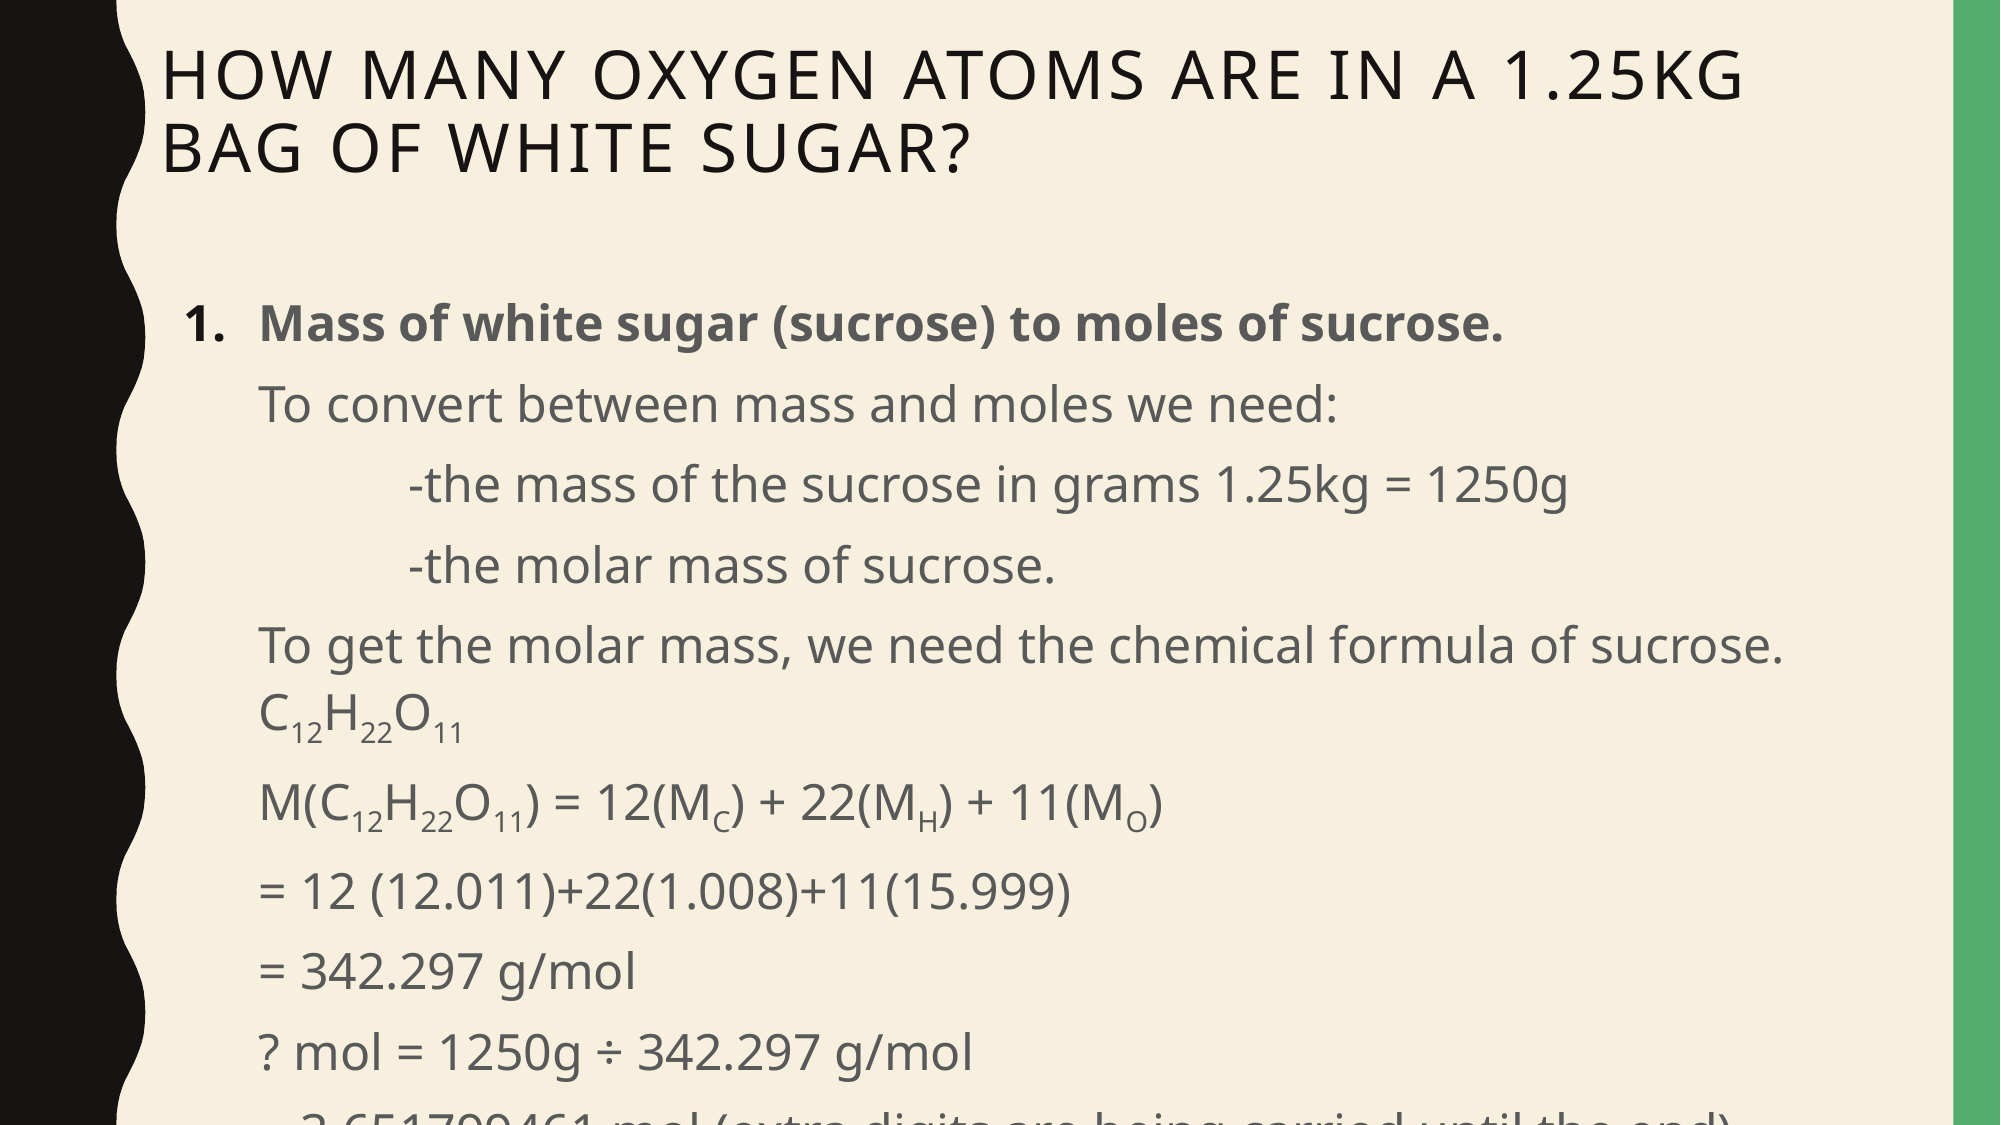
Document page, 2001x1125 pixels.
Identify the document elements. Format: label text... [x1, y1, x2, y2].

list Mass of white sugar (sucrose) to moles of sucrose. To convert between mass and moles we need: -the mass of the sucrose in grams 1.25kg = 1250g -the molar mass of sucrose. To get the molar mass, we need the chemical formula of sucrose. C12H22O11 M(C12H22O11) = 12(MC) + 22(MH) + 11(MO) = 12 (12.011)+22(1.008)+11(15.999) = 342.297 g/mol ? mol = 1250g ÷ 342.297 g/mol = 3.651799461 mol (extra digits are being carried until the end) [168, 278, 1905, 1125]
title How many oxygen atoms are in a 1.25kg bag of white sugar? [145, 33, 1905, 279]
